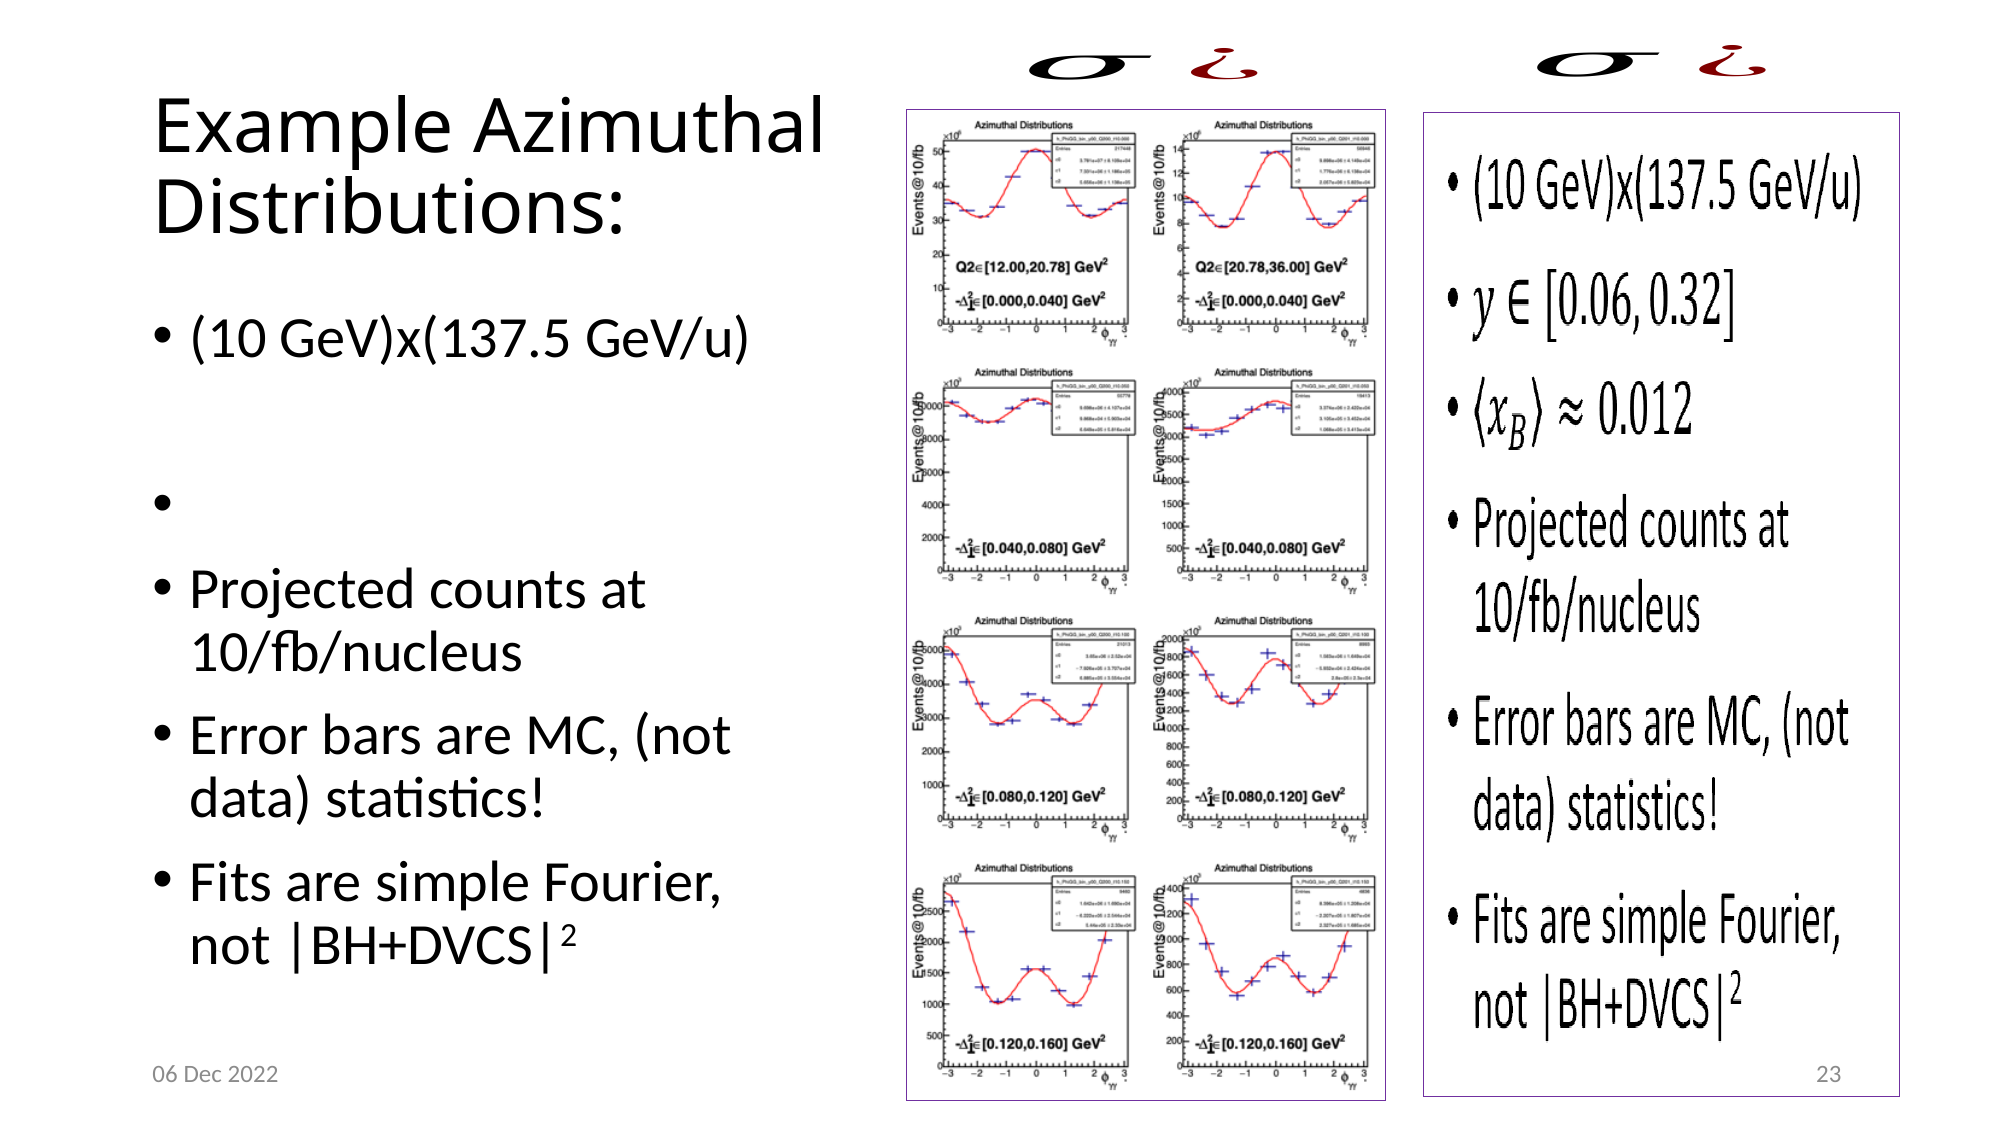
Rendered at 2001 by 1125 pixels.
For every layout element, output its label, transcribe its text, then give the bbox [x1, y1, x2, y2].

picture [1423, 112, 1901, 1097]
footer C.Hyde [662, 1042, 1338, 1103]
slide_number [137, 1042, 588, 1103]
picture [906, 109, 1386, 1101]
slide_number 23 [1412, 1042, 1863, 1103]
